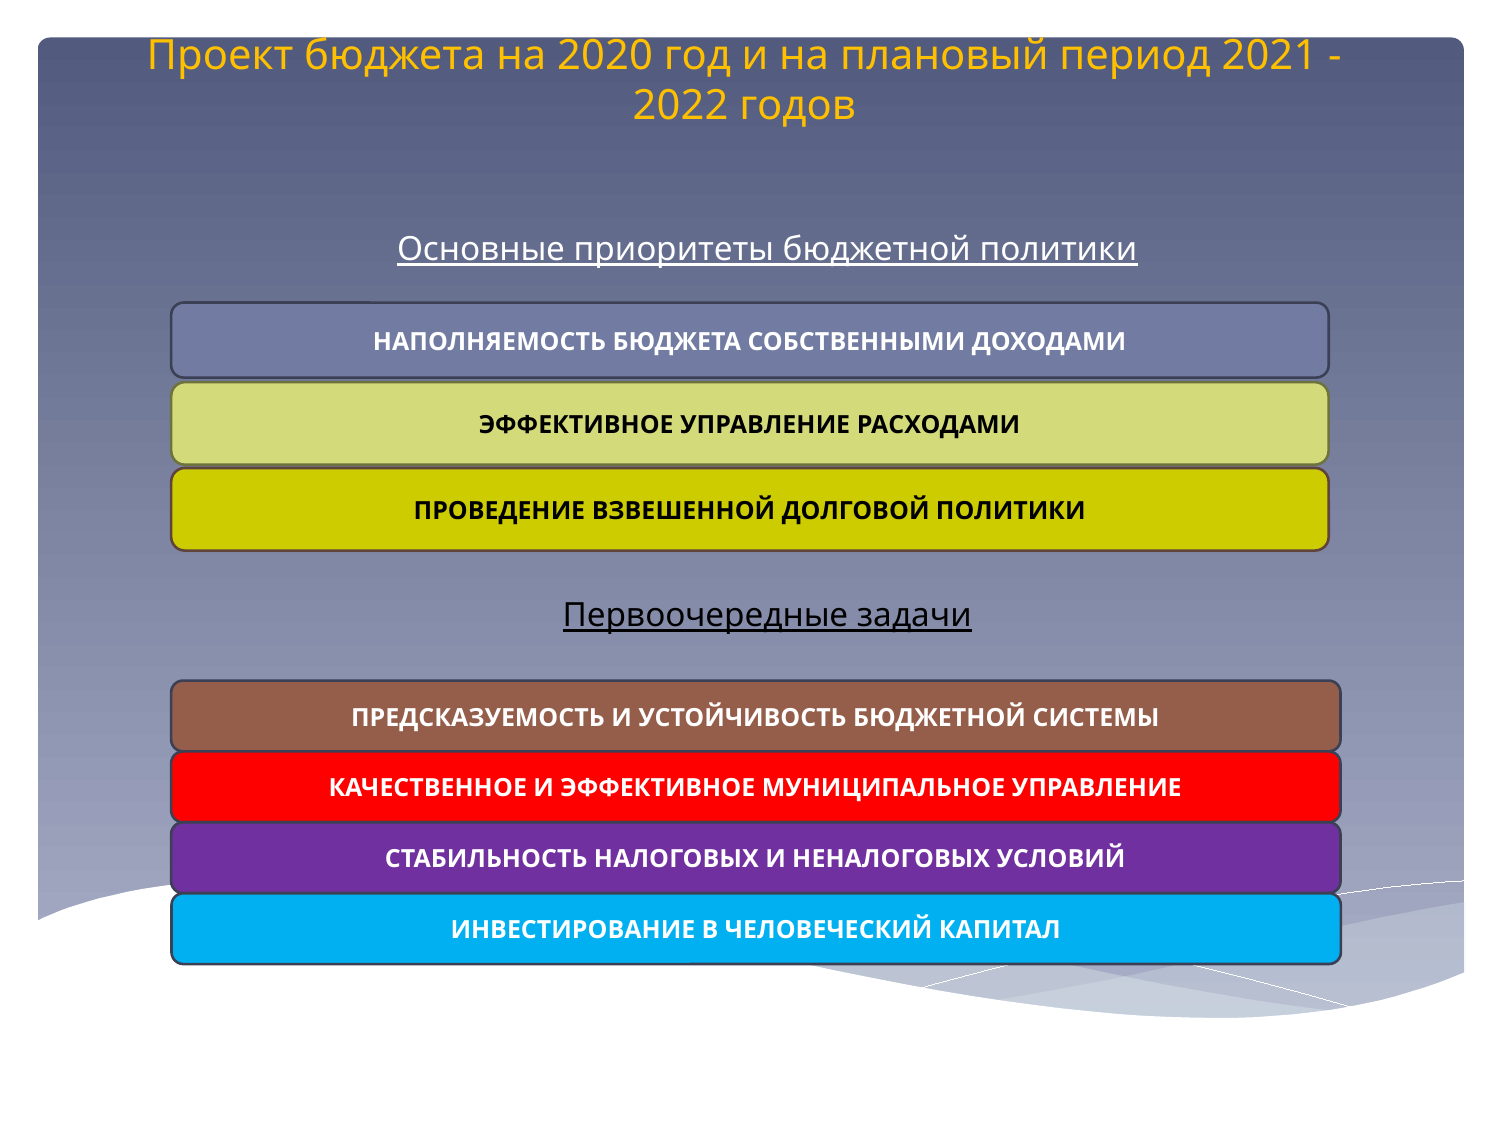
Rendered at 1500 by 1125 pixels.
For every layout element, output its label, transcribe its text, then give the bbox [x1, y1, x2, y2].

text_box ПРЕДСКАЗУЕМОСТЬ И УСТОЙЧИВОСТЬ БЮДЖЕТНОЙ СИСТЕМЫ [169, 679, 1342, 751]
subtitle Основные приоритеты бюджетной политики [123, 219, 1412, 277]
text_box ЭФФЕКТИВНОЕ УПРАВЛЕНИЕ РАСХОДАМИ [169, 380, 1330, 466]
text_box НАПОЛНЯЕМОСТЬ БЮДЖЕТА СОБСТВЕННЫМИ ДОХОДАМИ [169, 301, 1331, 379]
text_box ПРОВЕДЕНИЕ ВЗВЕШЕННОЙ ДОЛГОВОЙ ПОЛИТИКИ [169, 466, 1331, 552]
title Проект бюджета на 2020 год и на плановый период 2021 - 2022 годов [100, 78, 1389, 136]
text_box СТАБИЛЬНОСТЬ НАЛОГОВЫХ И НЕНАЛОГОВЫХ УСЛОВИЙ [169, 820, 1342, 893]
text_box ИНВЕСТИРОВАНИЕ В ЧЕЛОВЕЧЕСКИЙ КАПИТАЛ [170, 891, 1343, 966]
text_box КАЧЕСТВЕННОЕ И ЭФФЕКТИВНОЕ МУНИЦИПАЛЬНОЕ УПРАВЛЕНИЕ [169, 750, 1342, 822]
text_box Первоочередные задачи [301, 586, 1235, 641]
